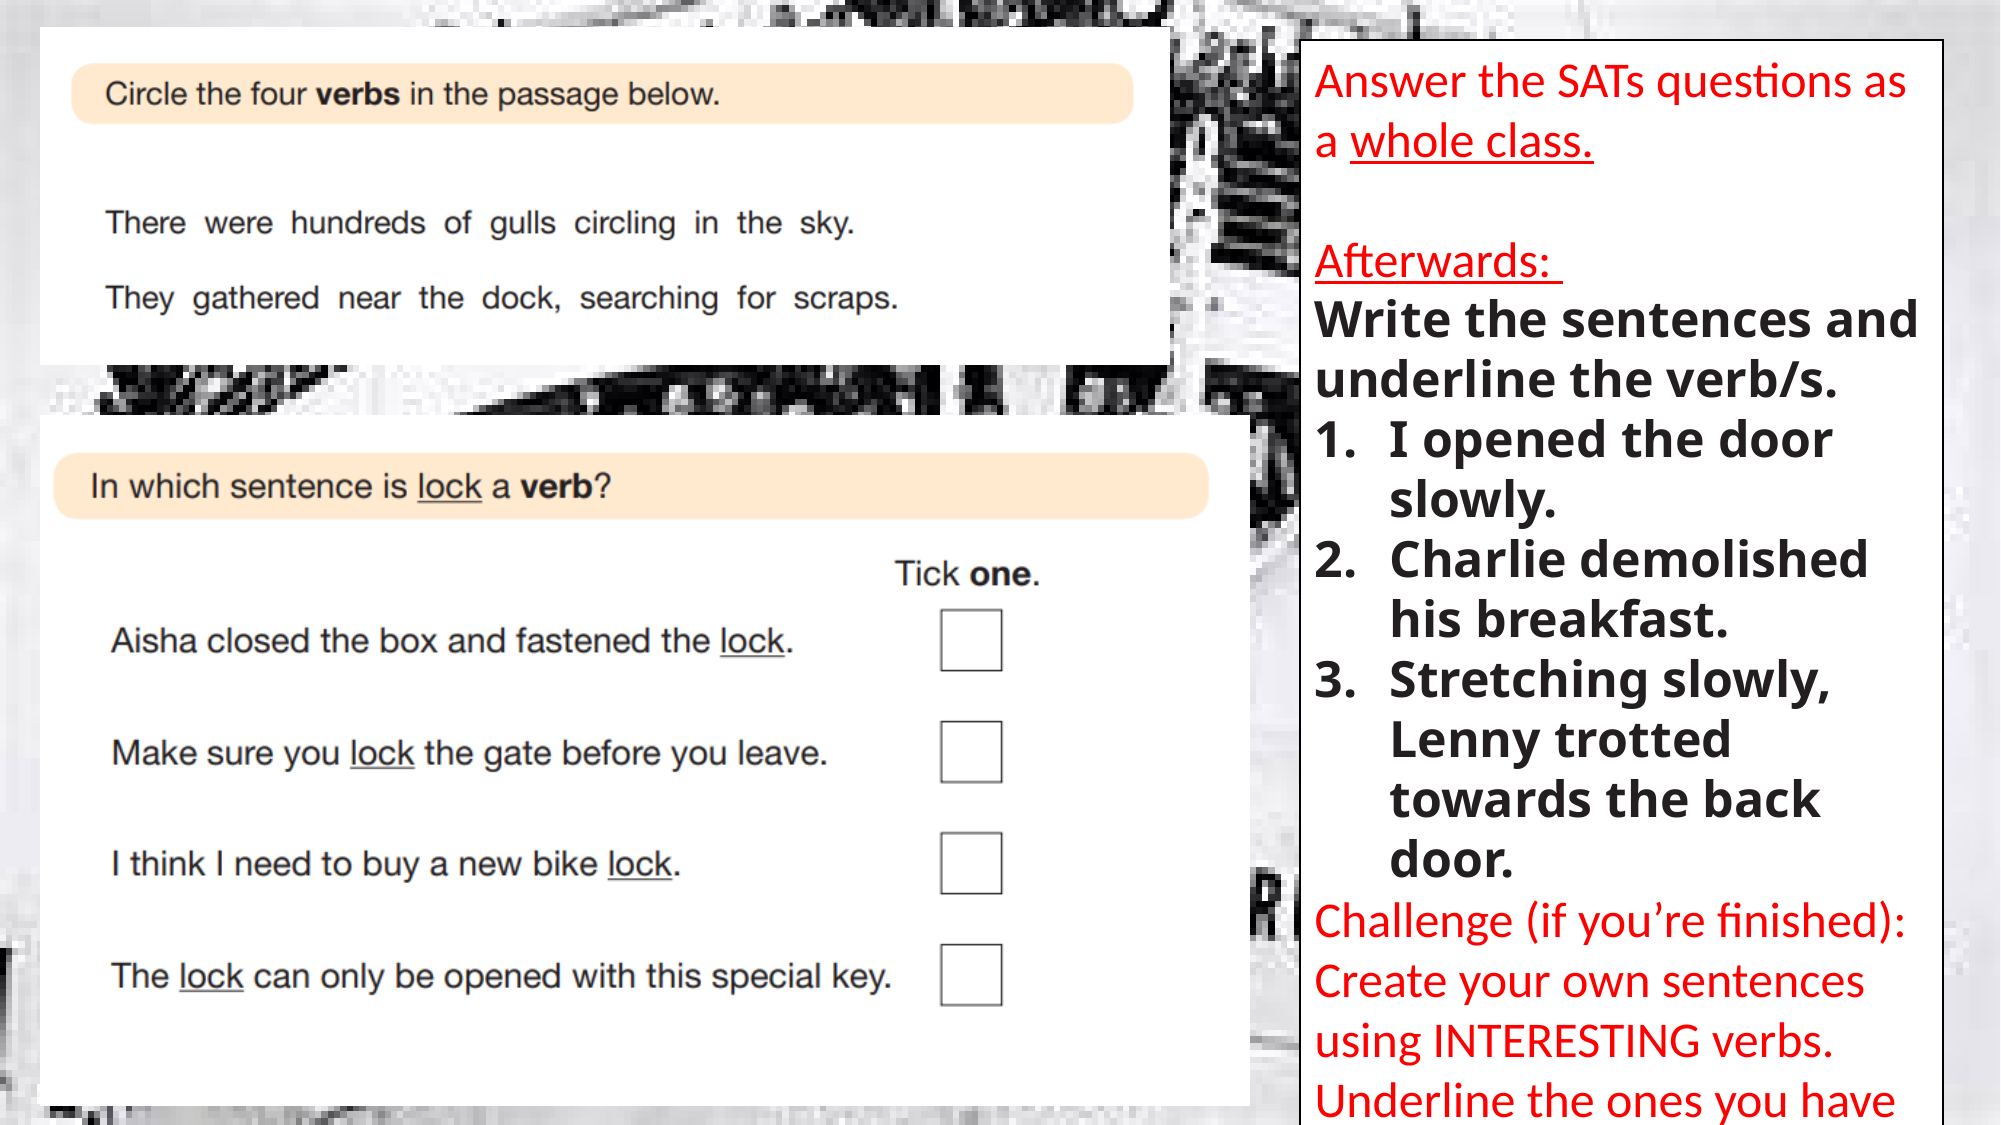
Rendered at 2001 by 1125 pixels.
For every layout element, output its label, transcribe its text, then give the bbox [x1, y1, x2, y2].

picture [0, 0, 2001, 1125]
text_box Answer the SATs questions as a whole class. Afterwards: Write the sentences and underline the verb/s. I opened the door slowly. Charlie demolished his breakfast. Stretching slowly, Lenny trotted towards the back door. Challenge (if you’re finished): Create your own sentences using INTERESTING verbs. Underline the ones you have used. [1299, 39, 1944, 1125]
